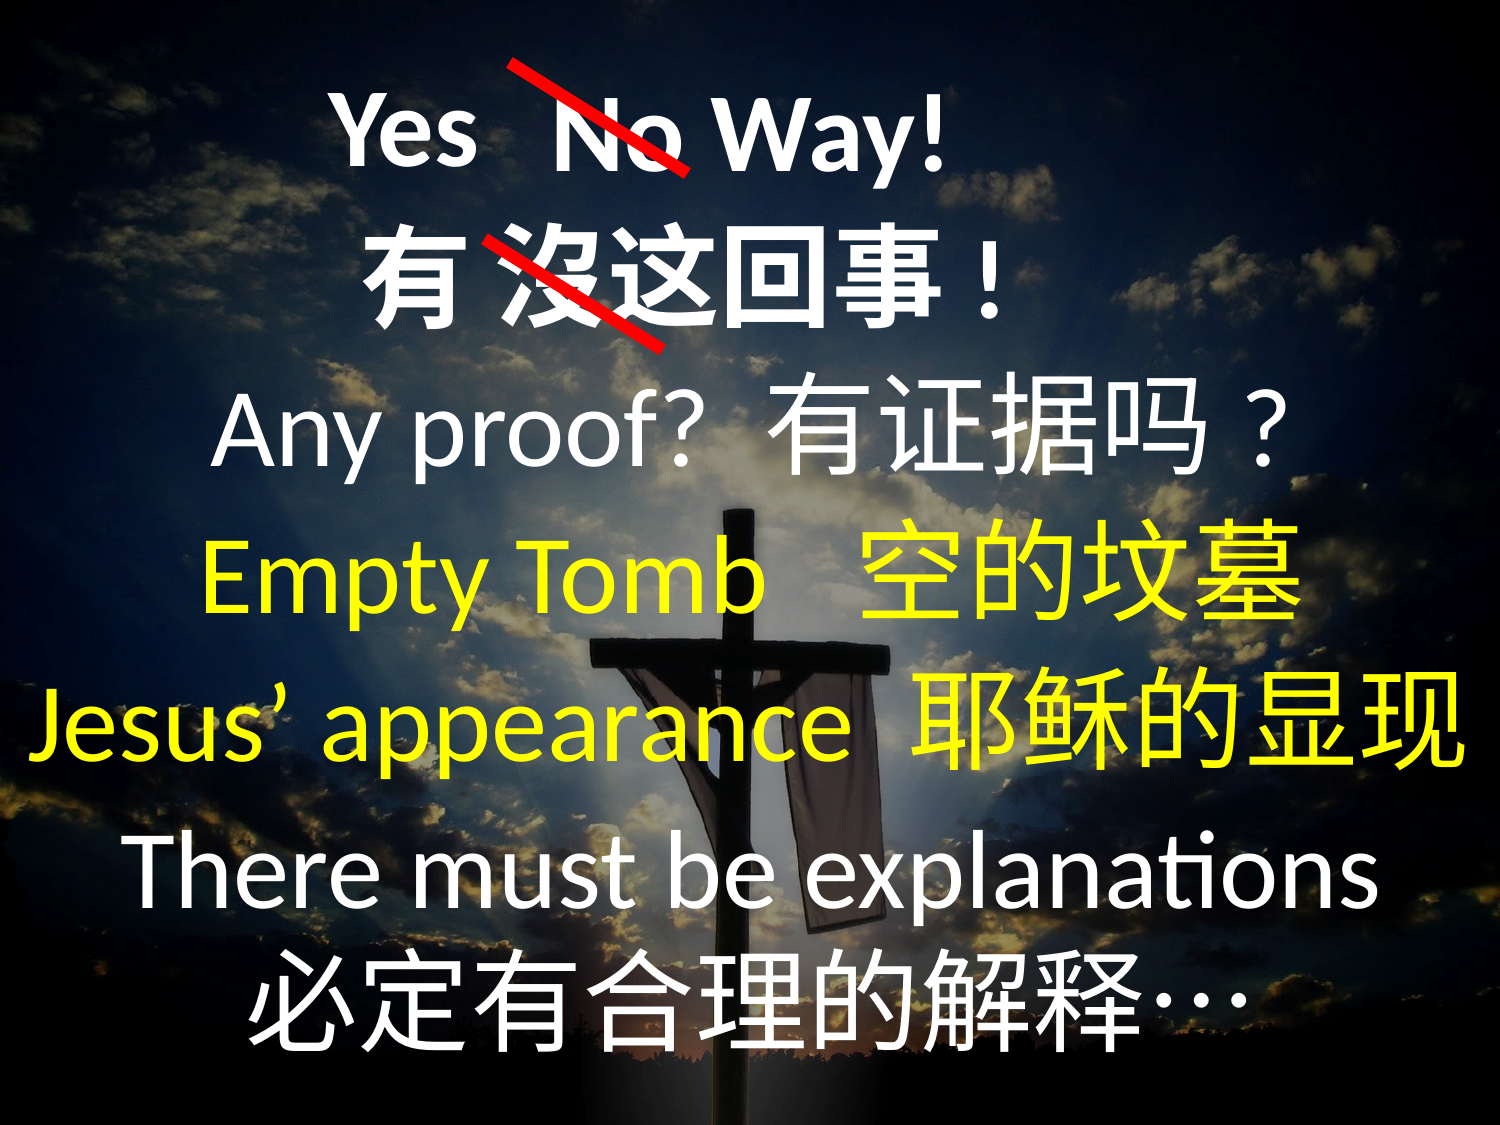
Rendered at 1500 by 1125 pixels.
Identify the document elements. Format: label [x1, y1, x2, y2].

text_box [484, 238, 663, 351]
picture [0, 0, 1500, 1125]
text_box [509, 62, 688, 174]
